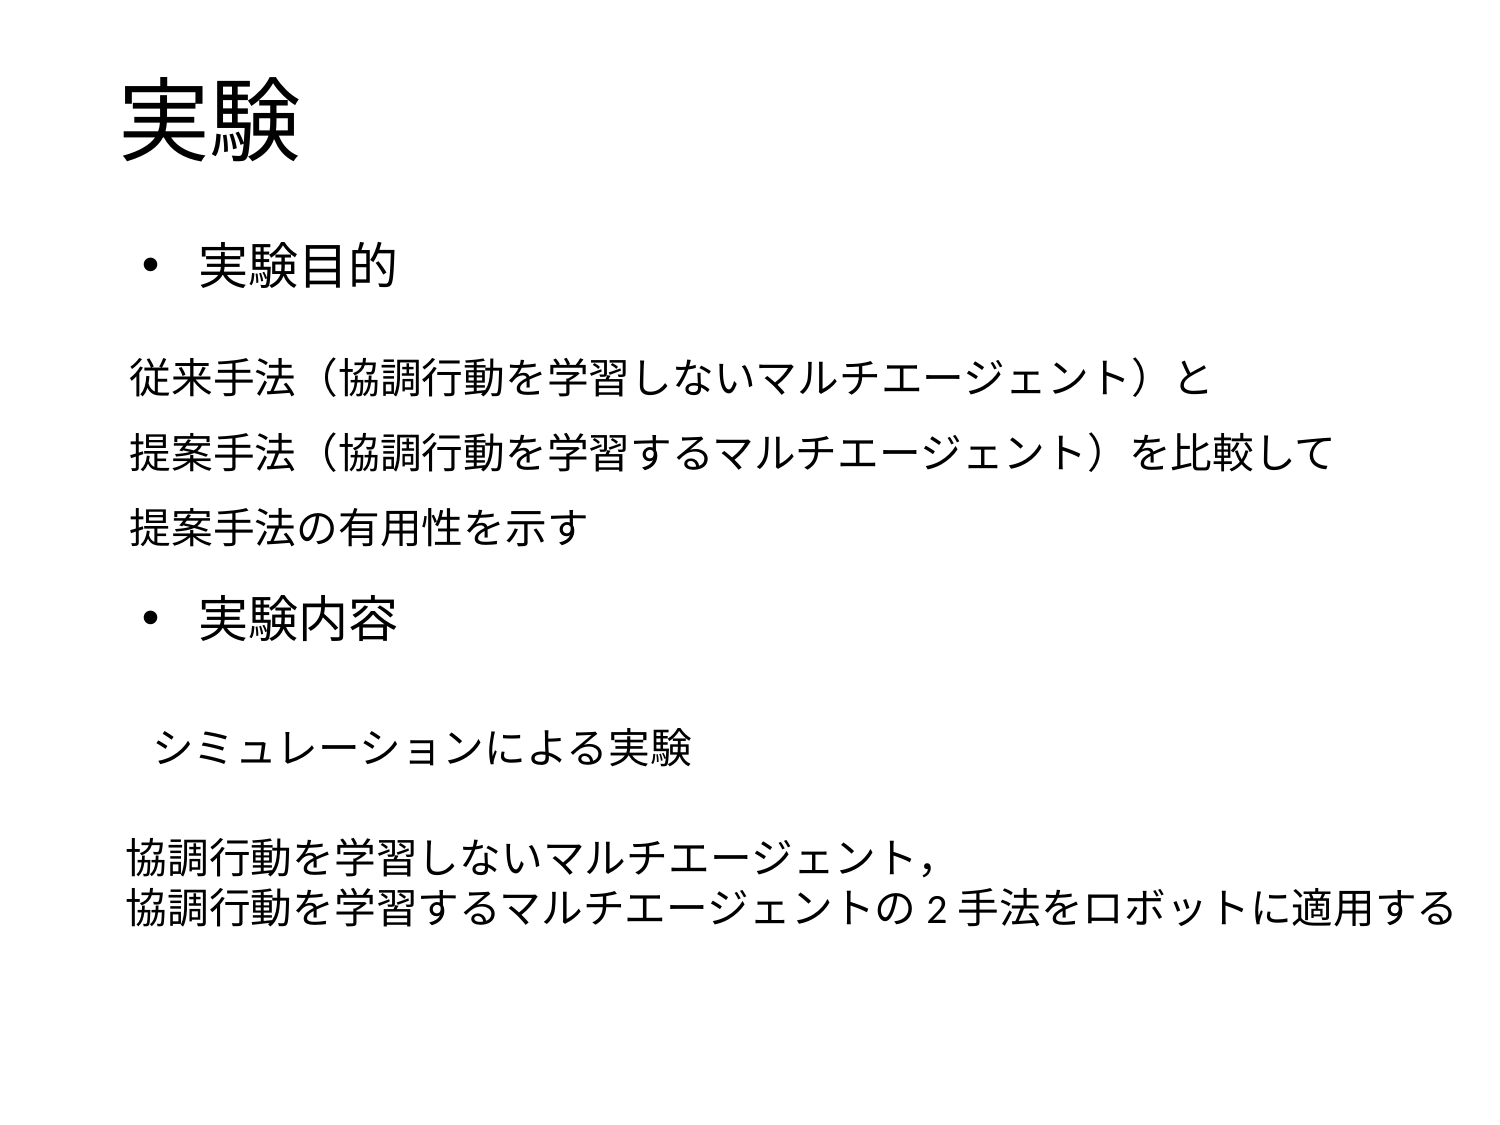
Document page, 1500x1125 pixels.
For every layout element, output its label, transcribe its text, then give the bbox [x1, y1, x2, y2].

text_box 協調行動を学習しないマルチエージェント， 協調行動を学習するマルチエージェントの2手法をロボットに適用する [110, 824, 1474, 940]
text_box 従来手法（協調行動を学習しないマルチエージェント）と 提案手法（協調行動を学習するマルチエージェント）を比較して 提案手法の有用性を示す [114, 319, 1352, 560]
text_box 実験内容 [127, 579, 414, 655]
text_box シミュレーションによる実験 [137, 689, 707, 780]
title 実験 [103, 59, 1397, 191]
text_box 実験目的 [127, 226, 414, 302]
